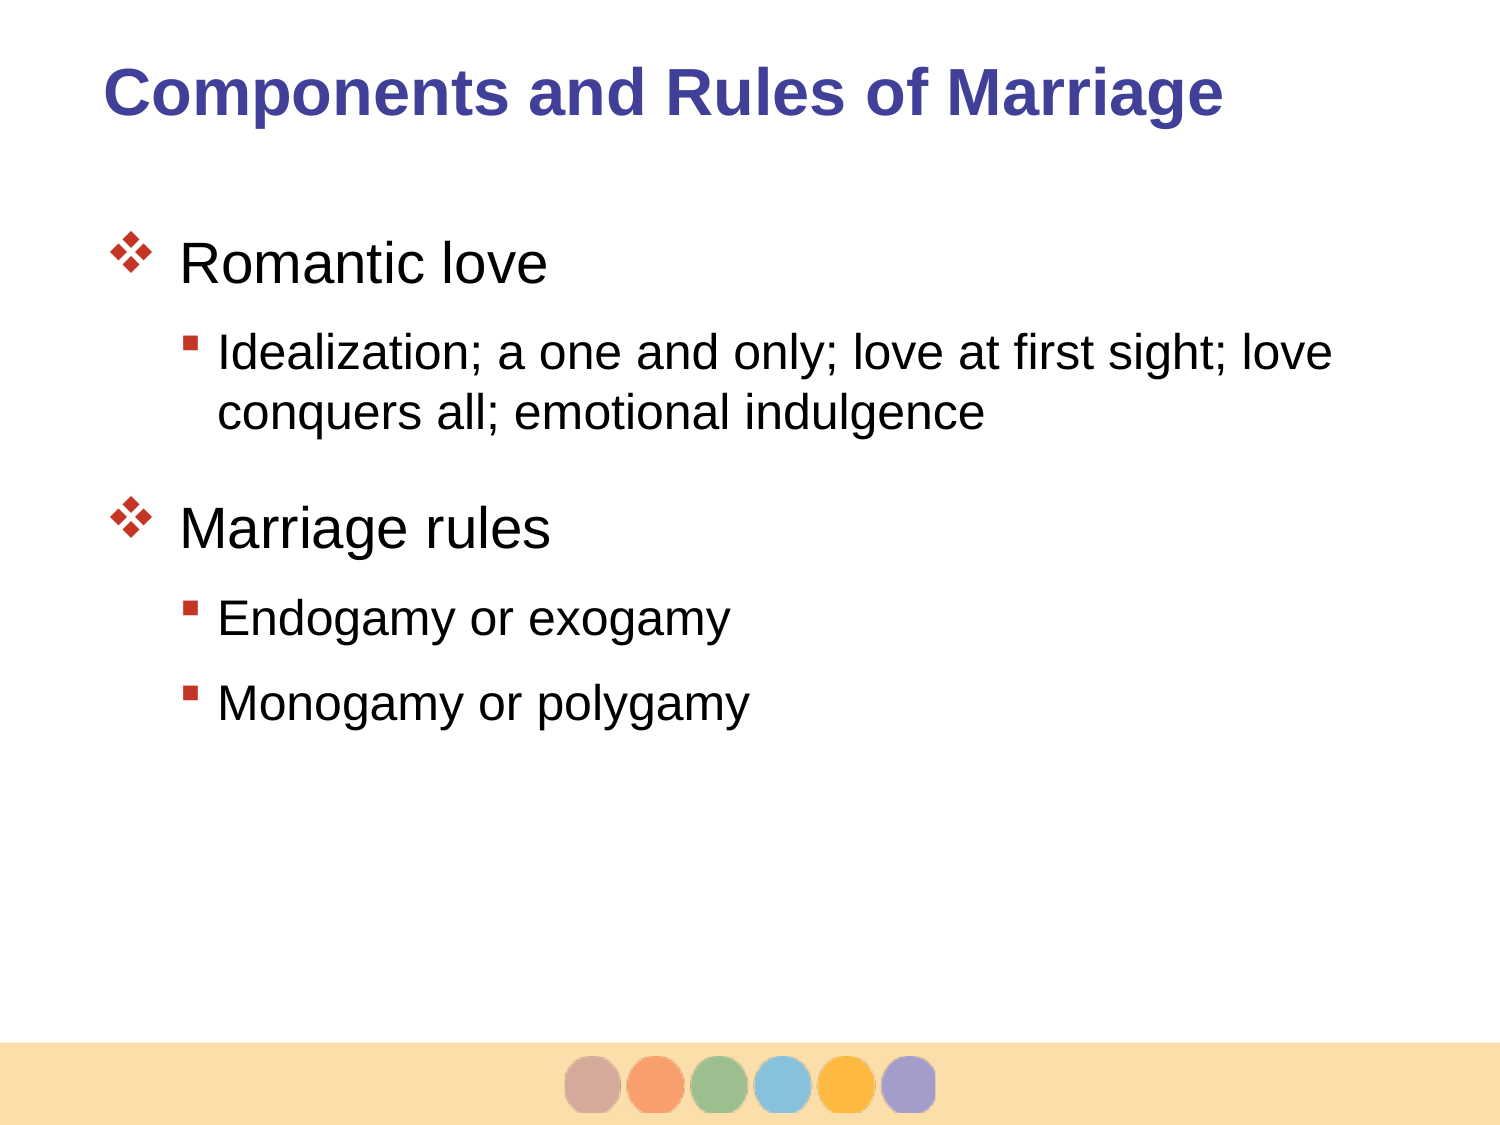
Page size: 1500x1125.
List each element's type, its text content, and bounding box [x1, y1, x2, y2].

list Romantic love Idealization; a one and only; love at first sight; love conquers all; emotional indulgence Marriage rules Endogamy or exogamy Monogamy or polygamy [103, 224, 1337, 1025]
title Components and Rules of Marriage [103, 0, 1397, 188]
